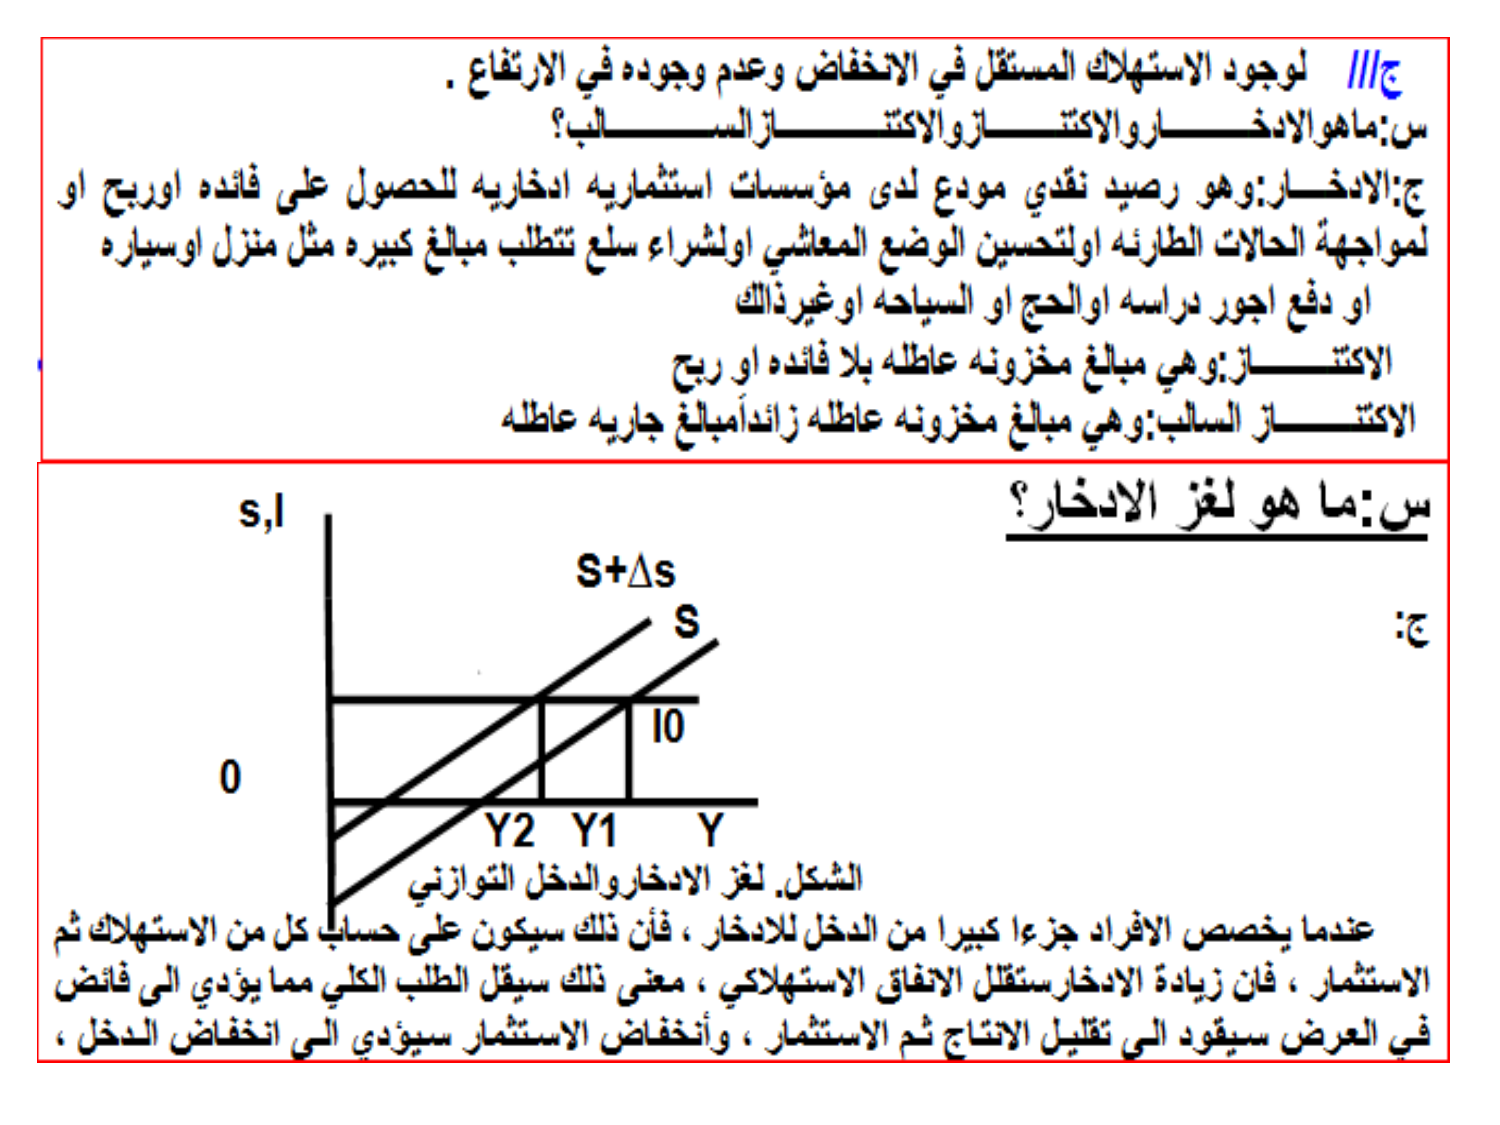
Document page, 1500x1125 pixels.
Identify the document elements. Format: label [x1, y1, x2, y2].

picture [37, 462, 1451, 1063]
list [37, 37, 1451, 462]
